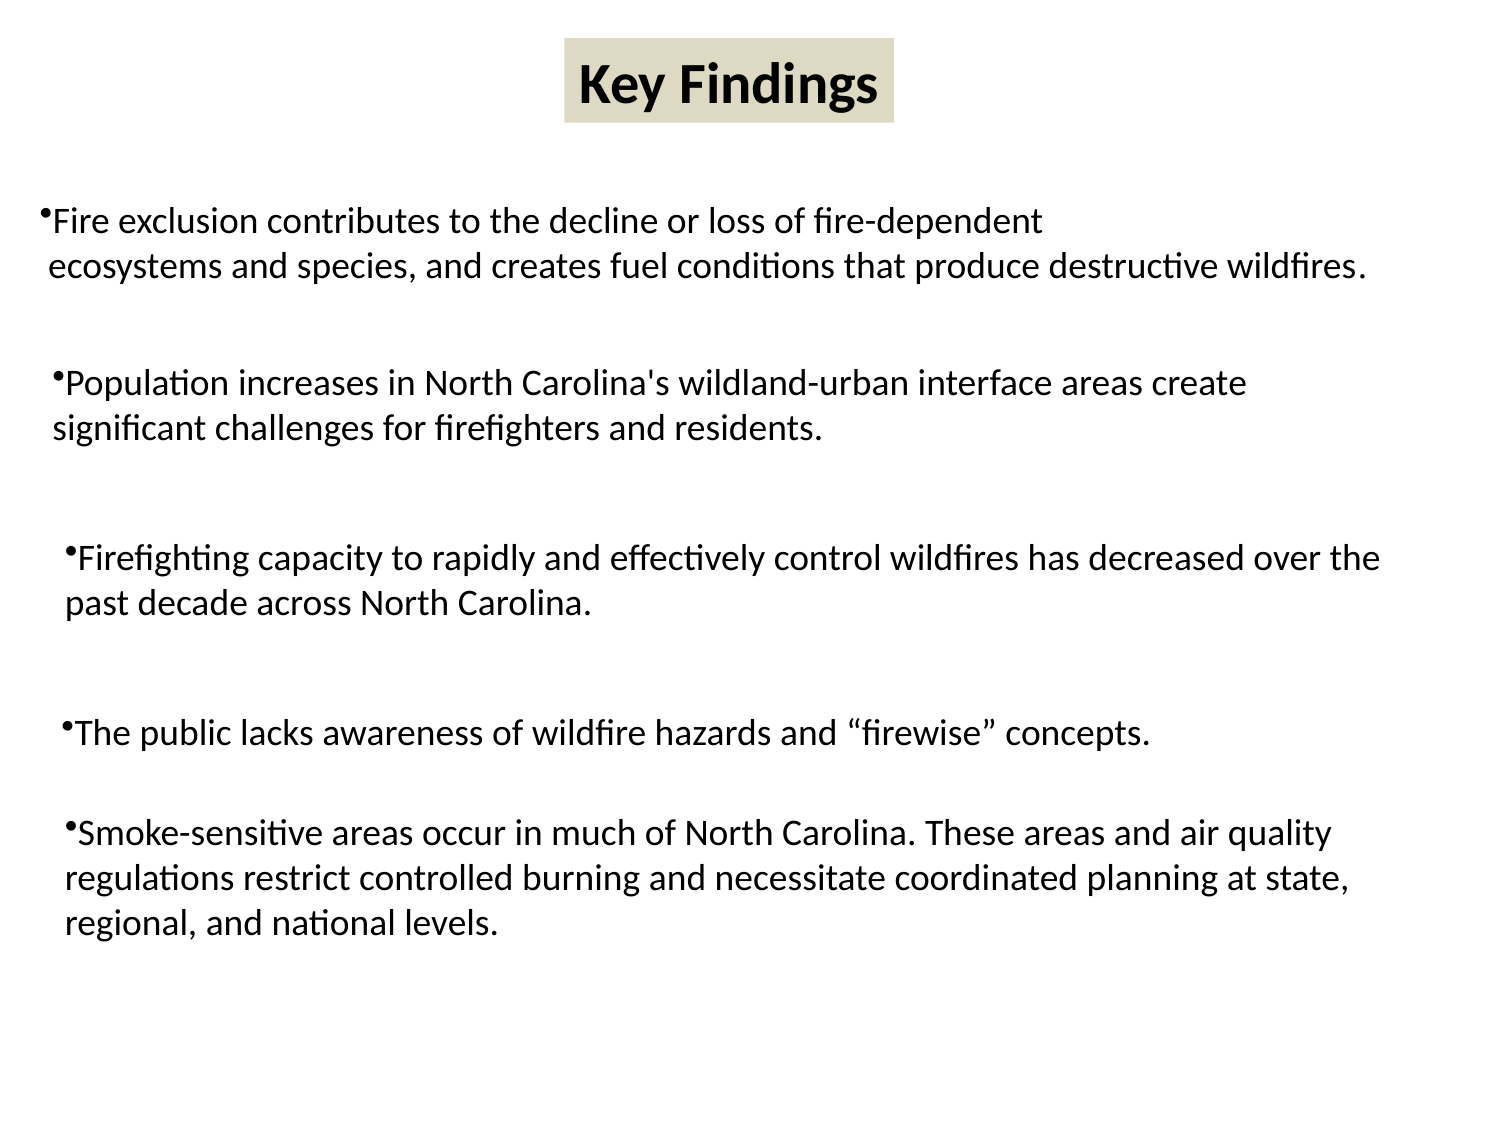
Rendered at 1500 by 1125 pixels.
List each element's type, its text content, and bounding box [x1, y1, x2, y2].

text_box Firefighting capacity to rapidly and effectively control wildfires has decreased over the past decade across North Carolina. [50, 525, 1450, 631]
text_box Smoke-sensitive areas occur in much of North Carolina. These areas and air quality regulations restrict controlled burning and necessitate coordinated planning at state, regional, and national levels. [50, 800, 1425, 951]
text_box Fire exclusion contributes to the decline or loss of fire-dependent ecosystems and species, and creates fuel conditions that produce destructive wildfires. [24, 188, 1463, 293]
text_box The public lacks awareness of wildfire hazards and “firewise” concepts. [46, 700, 1168, 761]
text_box Population increases in North Carolina's wildland-urban interface areas create significant challenges for firefighters and residents. [37, 350, 1388, 456]
text_box Key Findings [564, 38, 895, 123]
